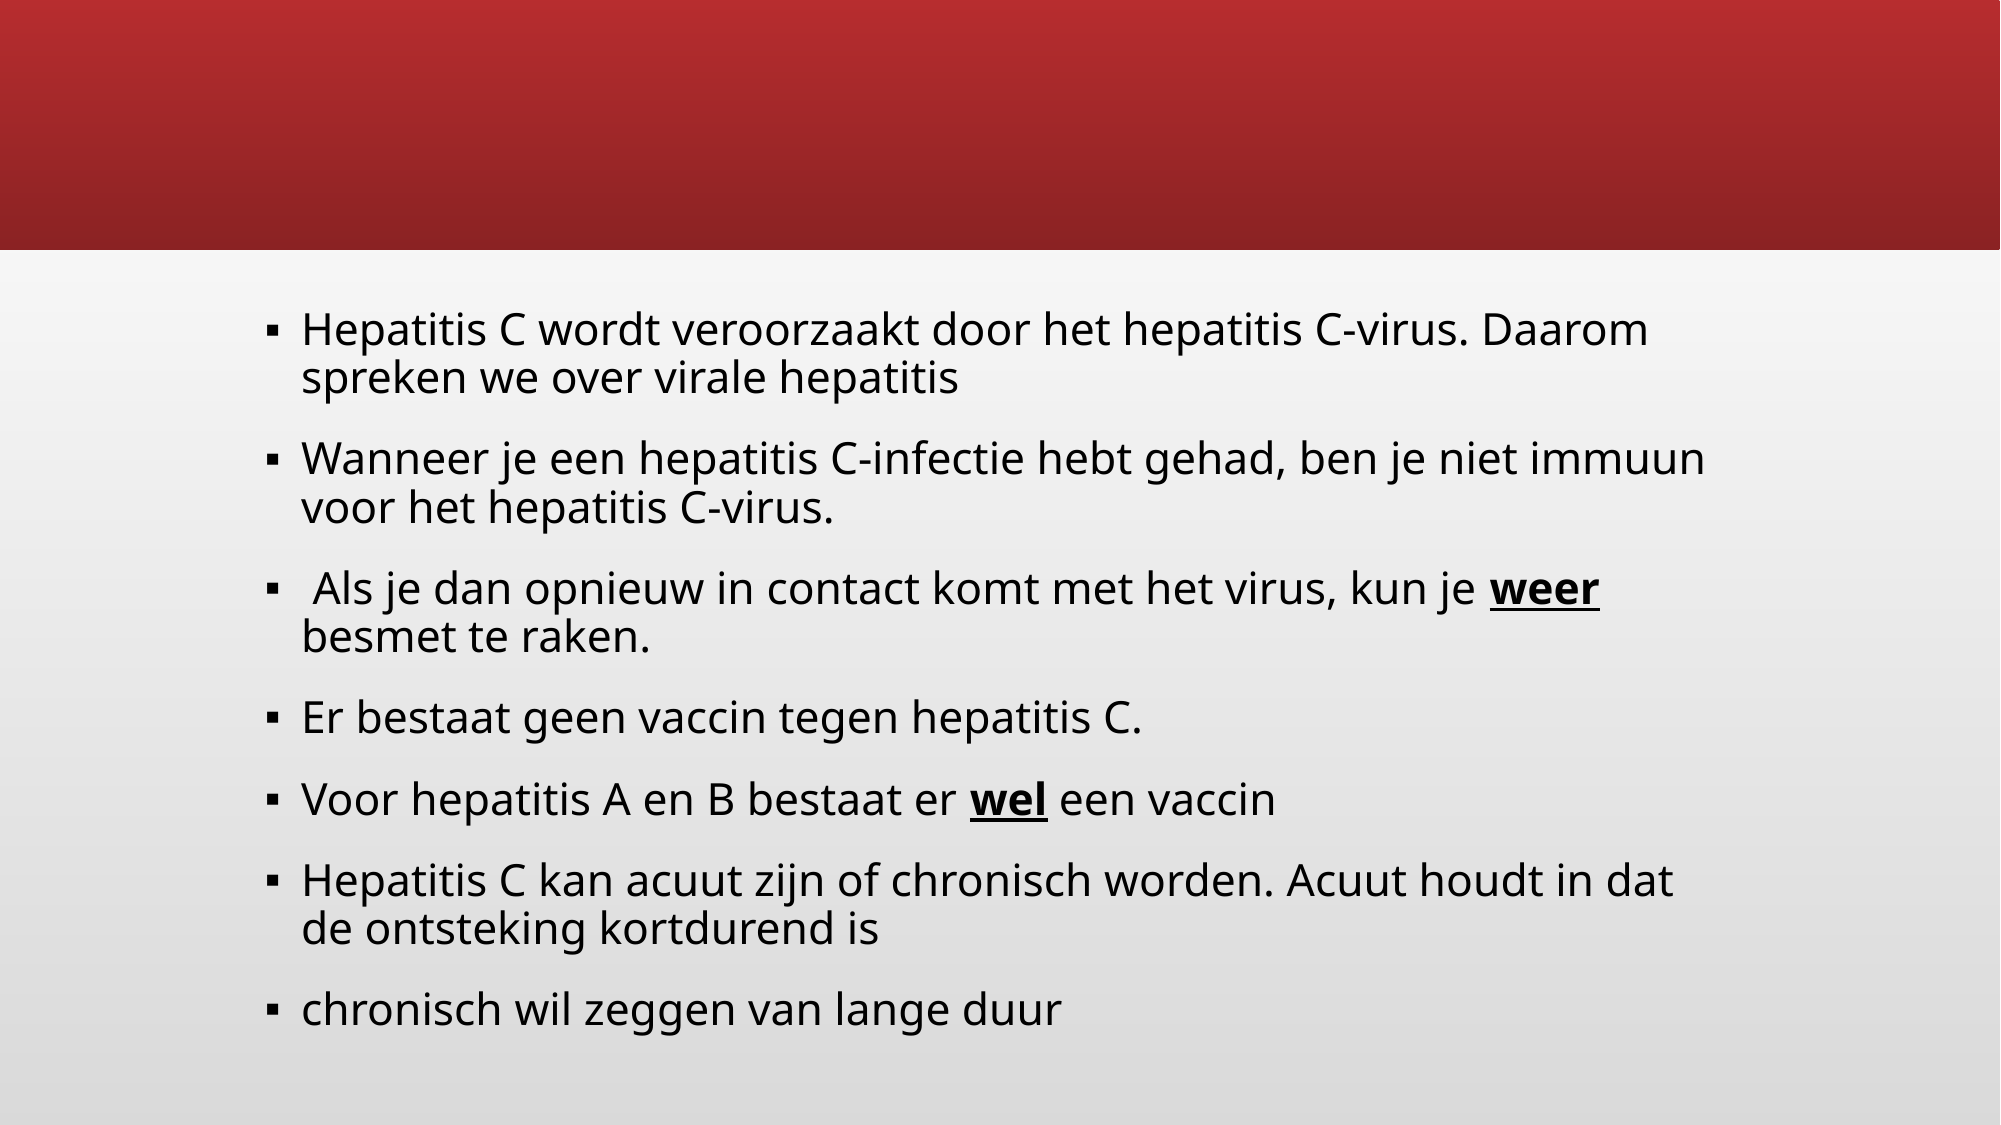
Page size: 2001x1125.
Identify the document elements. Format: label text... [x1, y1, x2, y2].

list Hepatitis C wordt veroorzaakt door het hepatitis C-virus. Daarom spreken we over virale hepatitis Wanneer je een hepatitis C-infectie hebt gehad, ben je niet immuun voor het hepatitis C-virus. Als je dan opnieuw in contact komt met het virus, kun je weer besmet te raken. Er bestaat geen vaccin tegen hepatitis C. Voor hepatitis A en B bestaat er wel een vaccin Hepatitis C kan acuut zijn of chronisch worden. Acuut houdt in dat de ontsteking kortdurend is chronisch wil zeggen van lange duur [249, 299, 1750, 1050]
